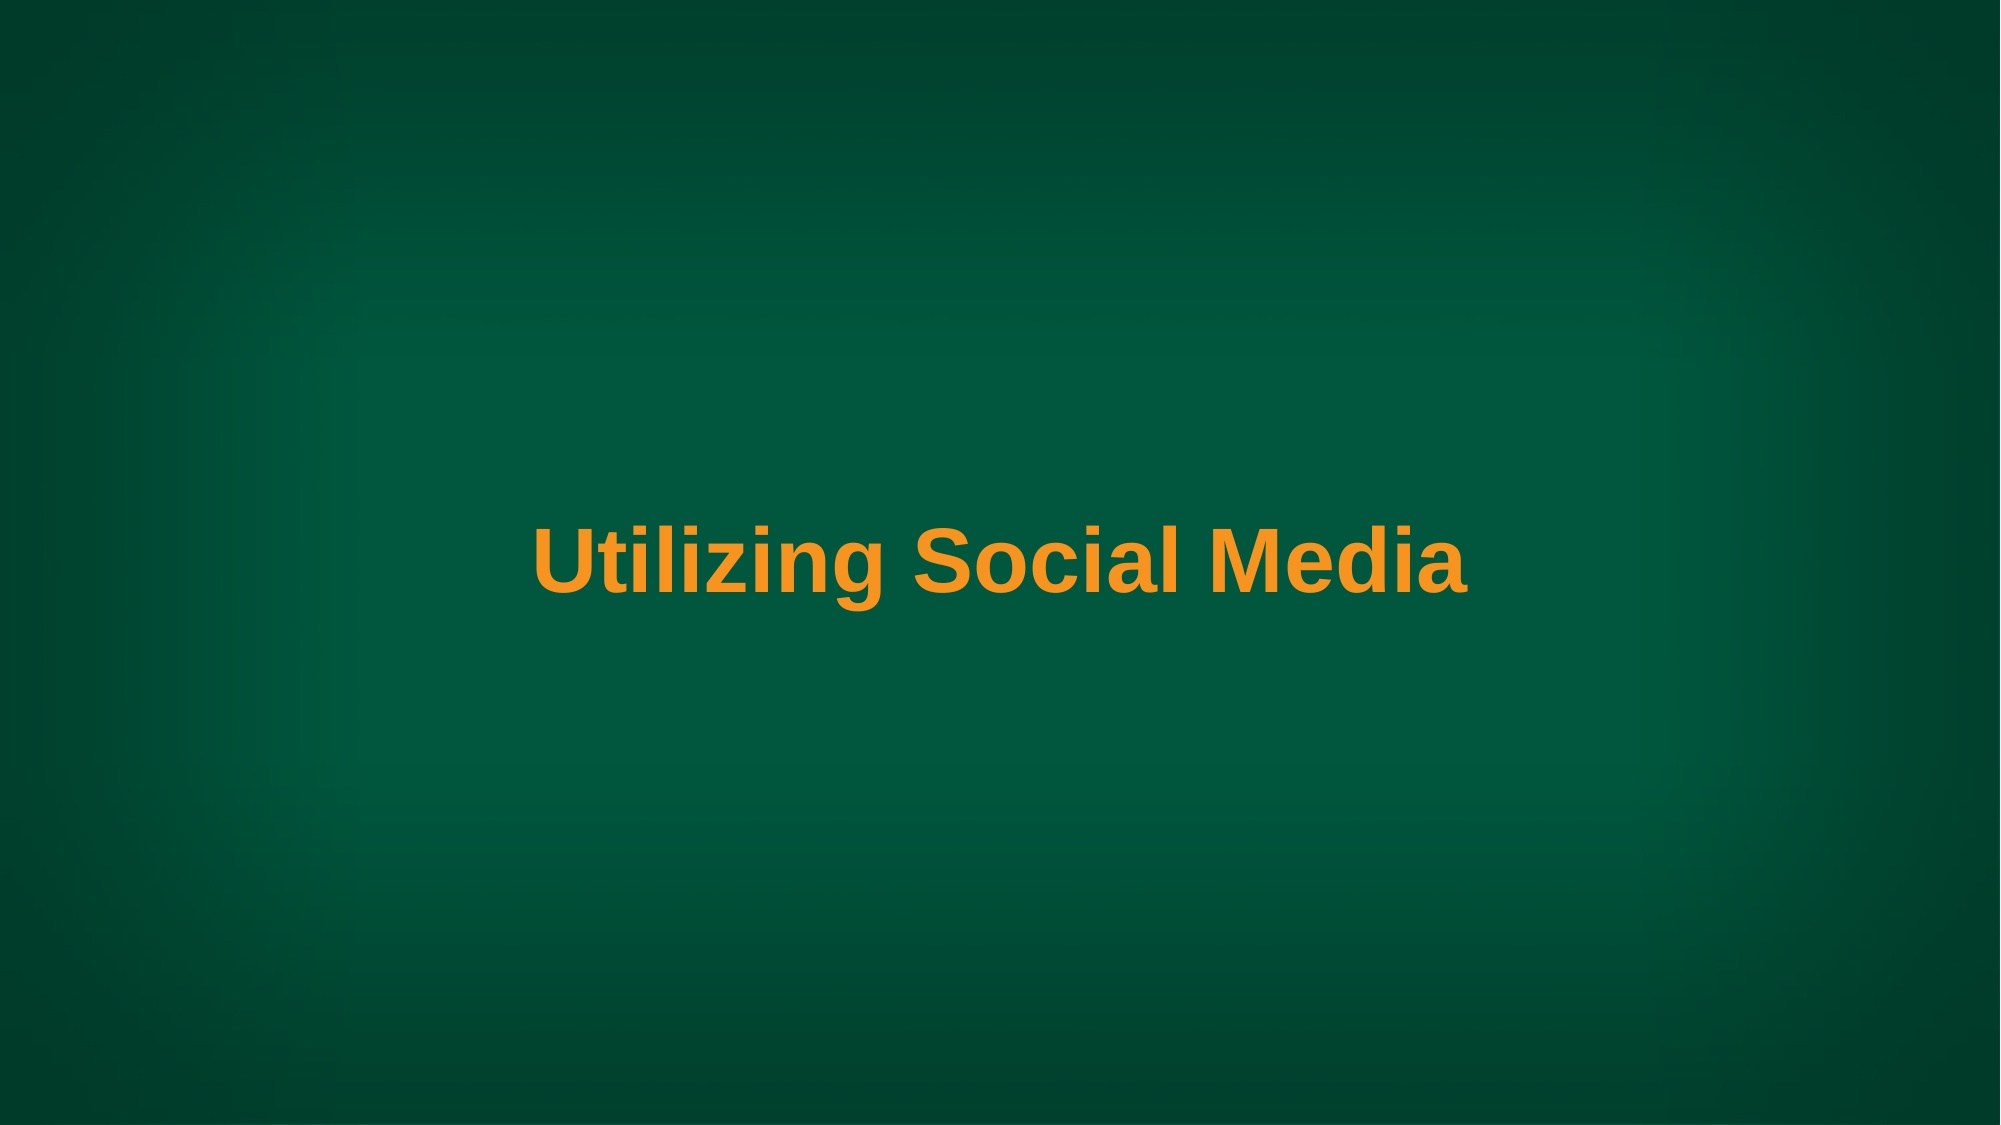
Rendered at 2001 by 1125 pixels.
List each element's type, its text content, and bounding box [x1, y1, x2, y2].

title Utilizing Social Media [137, 337, 1863, 788]
picture [0, 0, 2000, 1125]
